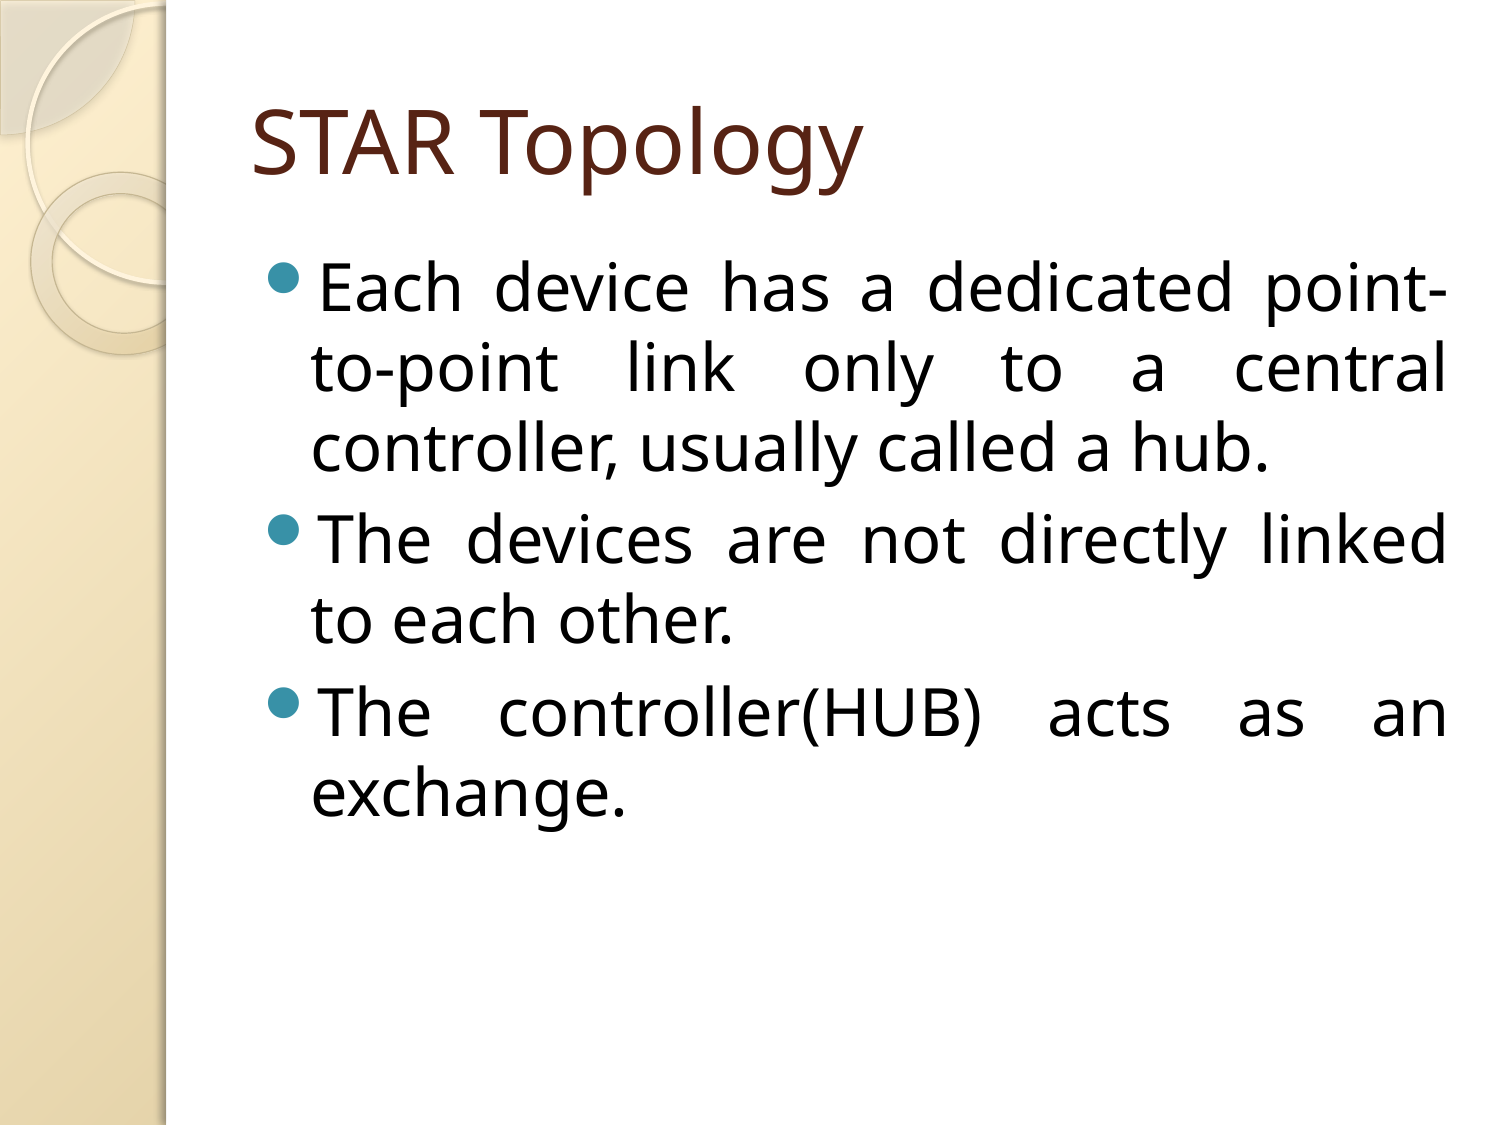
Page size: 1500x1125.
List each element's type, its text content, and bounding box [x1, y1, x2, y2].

list Each device has a dedicated point-to-point link only to a central controller, usually called a hub. The devices are not directly linked to each other. The controller(HUB) acts as an exchange. [235, 237, 1466, 1025]
title STAR Topology [235, 45, 1466, 233]
